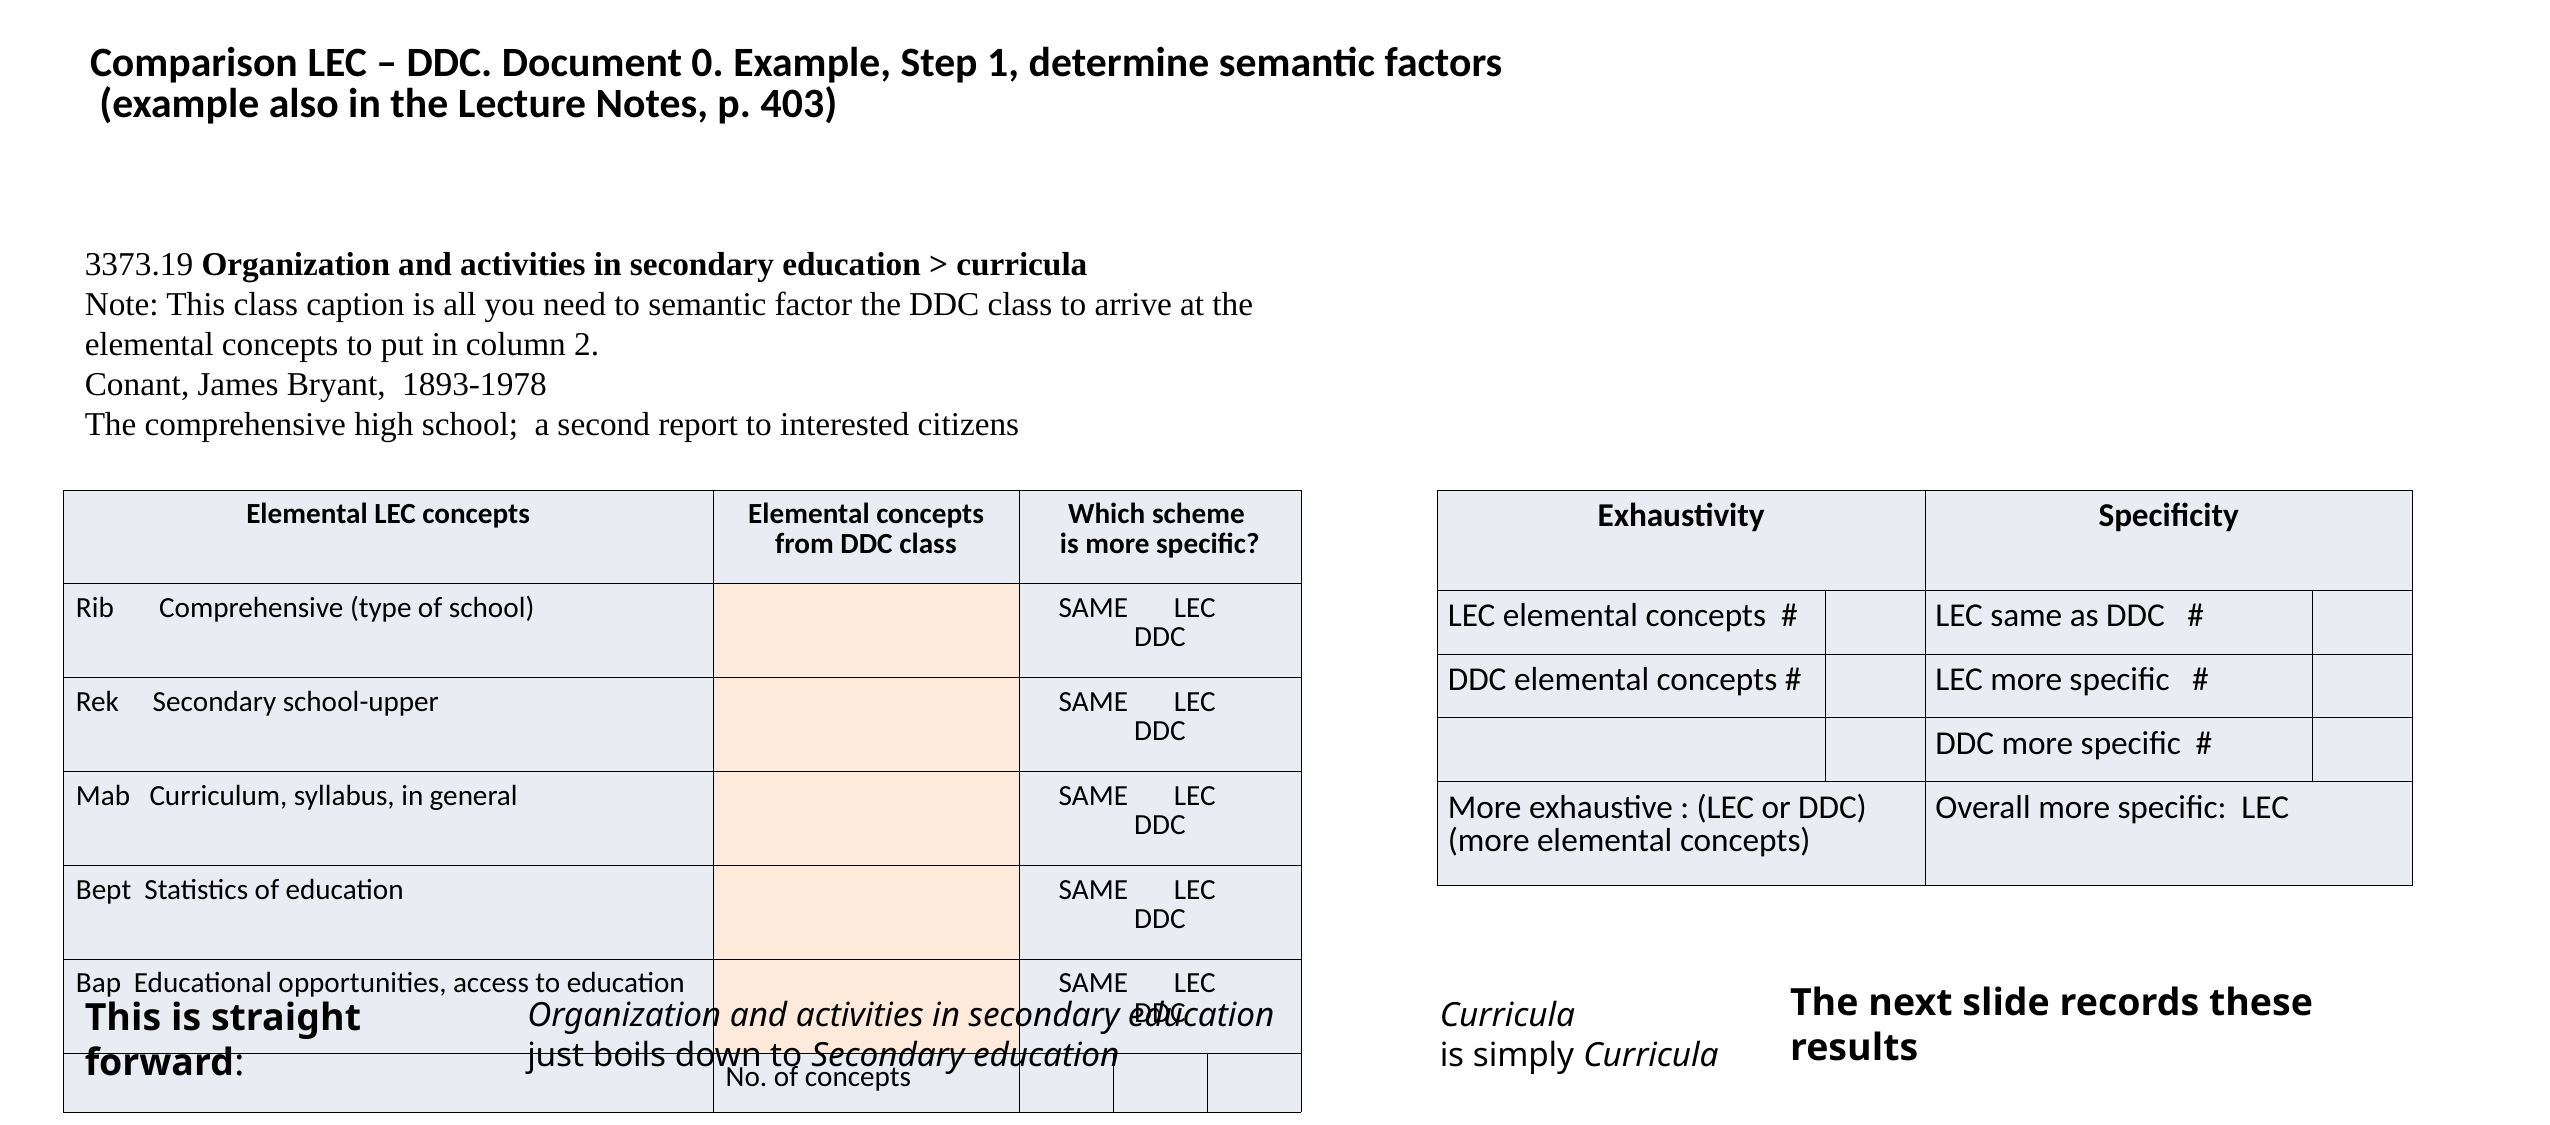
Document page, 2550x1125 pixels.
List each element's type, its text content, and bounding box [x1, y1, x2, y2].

table_cell [64, 1054, 713, 1112]
table_cell Rek Secondary school-upper [64, 678, 713, 771]
text_box Organization and activities in secondary education just boils down to Secondary education [513, 985, 1300, 1081]
table_cell [2313, 718, 2412, 781]
text_box This is straight forward: [69, 985, 513, 1091]
text_box [787, 422, 818, 483]
table_header Specificity [1926, 491, 2412, 590]
table_cell [2313, 591, 2412, 654]
table_cell [714, 866, 1019, 959]
table_cell DDC more specific # [1926, 718, 2312, 781]
table_cell same lec ddc [1020, 960, 1301, 1053]
table_cell [1114, 1081, 1207, 1112]
table_cell same lec ddc [1020, 678, 1301, 771]
table_header [2001, 113, 2524, 947]
table_header Exhaustivity [1438, 491, 1925, 590]
table_cell Rib Comprehensive (type of school) [64, 584, 713, 677]
table_cell [1826, 718, 1925, 781]
table_header Elemental LEC concepts [64, 491, 713, 583]
table_cell [1826, 591, 1925, 654]
table_cell [714, 960, 1019, 985]
table_cell LEC elemental concepts # [1438, 591, 1825, 654]
table_cell Bept Statistics of education [64, 866, 713, 959]
table_cell [1208, 1054, 1301, 1112]
table_cell Mab Curriculum, syllabus, in general [64, 772, 713, 865]
table_cell More exhaustive : (LEC or DDC) (more elemental concepts) [1438, 782, 1925, 885]
table_cell [714, 772, 1019, 865]
table_cell same lec ddc [1020, 772, 1301, 865]
table_cell same lec ddc [1020, 866, 1301, 959]
table_cell Bap Educational opportunities, access to education [64, 960, 713, 1053]
table_cell Overall more specific: LEC [1926, 782, 2412, 885]
table_header Elemental concepts from DDC class [714, 491, 1019, 583]
table_cell [1826, 655, 1925, 717]
table_header Which scheme is more specific? [1020, 491, 1301, 583]
table_cell DDC elemental concepts # [1438, 655, 1825, 717]
table_cell [714, 678, 1019, 771]
table_cell [2313, 655, 2412, 717]
table_cell [1020, 1081, 1113, 1112]
table_cell [714, 584, 1019, 677]
slide_number The next slide records these results [1775, 985, 2450, 1061]
table_header Comparison LEC – DDC. Document 0. Example, Step 1, determine semantic factors (example also in the Lecture Notes, p. 403) [76, 38, 1937, 133]
table_cell LEC more specific # [1926, 655, 2312, 717]
table_cell LEC same as DDC # [1926, 591, 2312, 654]
table_cell No. of concepts [714, 1081, 1019, 1112]
text_box Curricula is simply Curricula [1425, 985, 1750, 1081]
table_cell same lec ddc [1020, 584, 1301, 677]
text_box 3373.19 Organization and activities in secondary education > curricula Note: This class caption is all you need to semantic factor the DDC class to arrive at the elemental concepts to put in column 2. Conant, James Bryant, 1893-1978 The comprehensive high school; a second report to interested citizens [69, 235, 1320, 450]
table_cell [1438, 718, 1825, 781]
